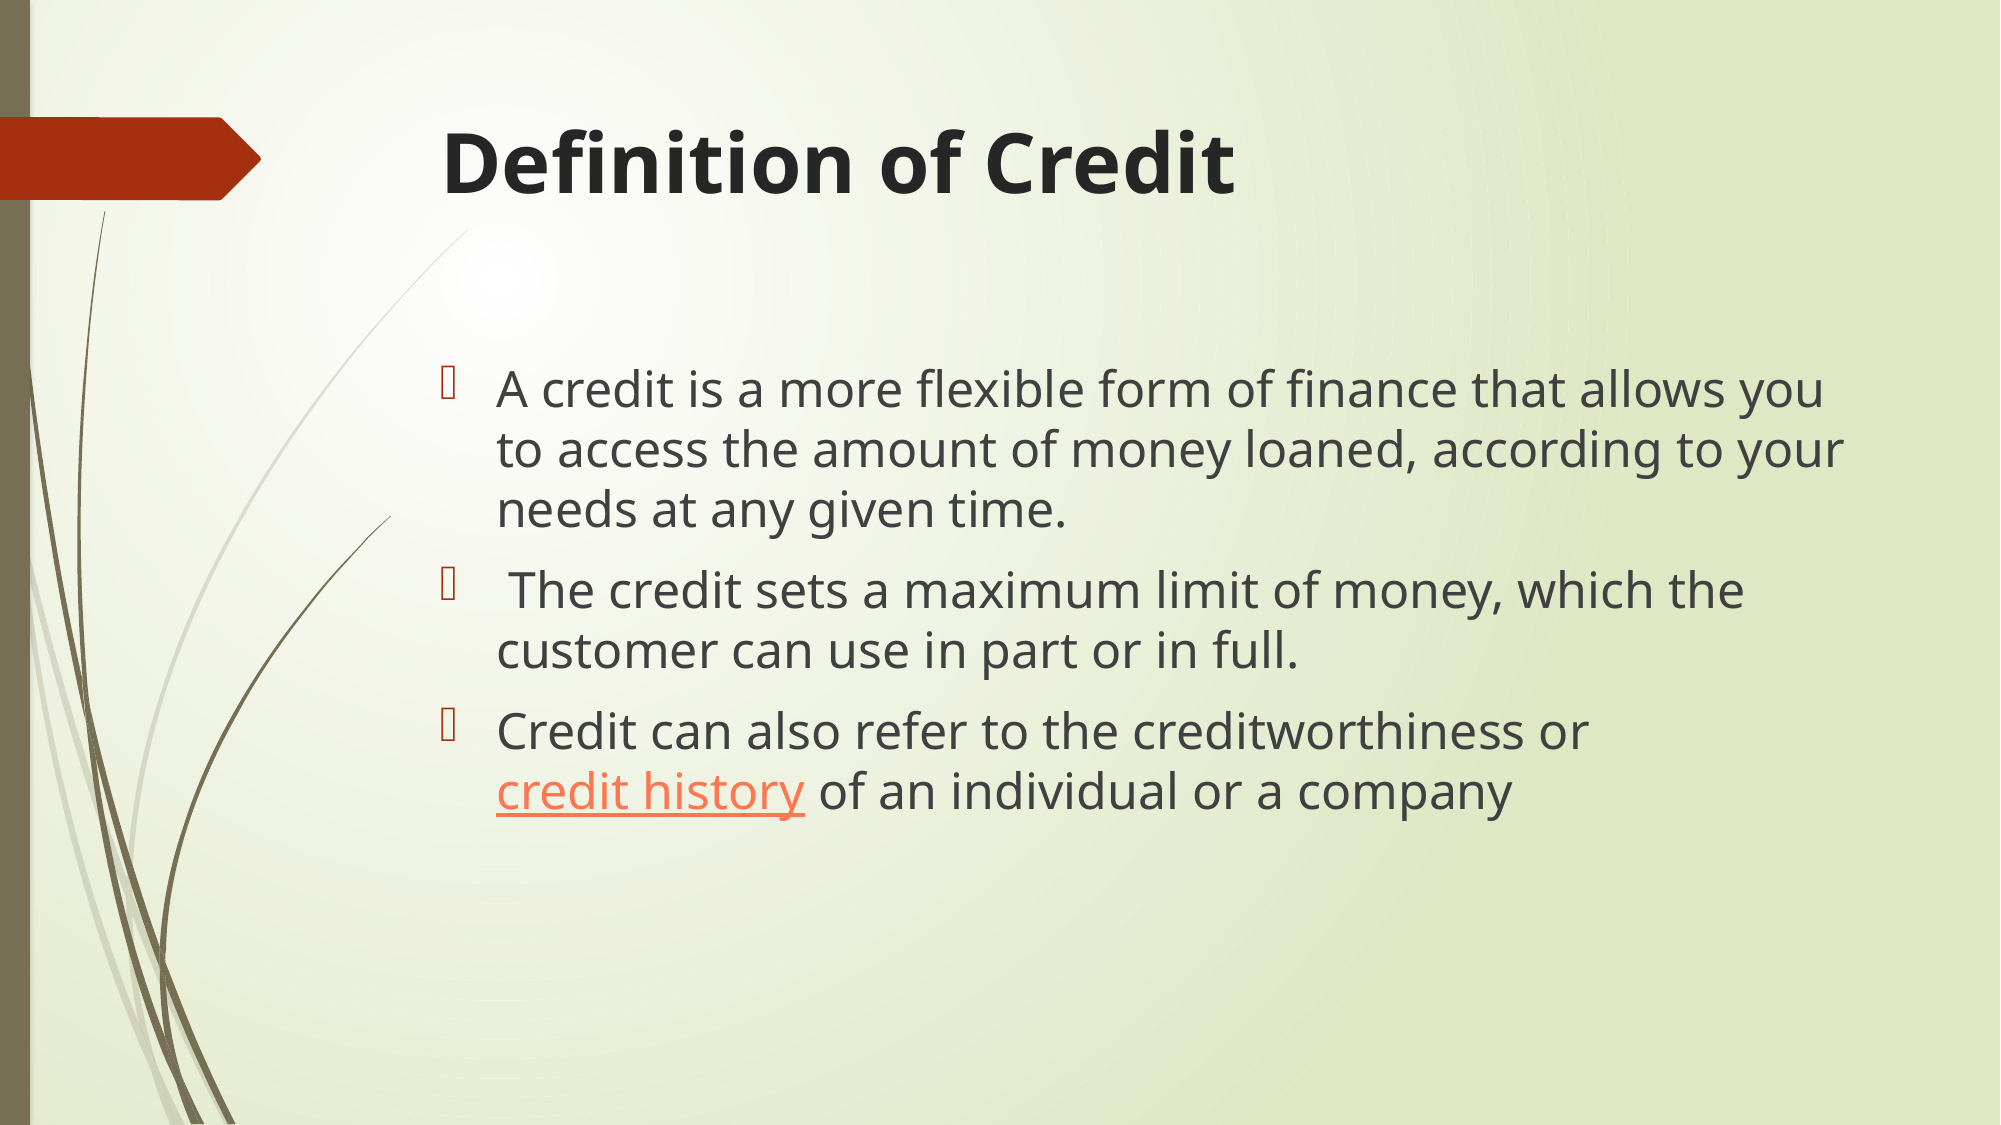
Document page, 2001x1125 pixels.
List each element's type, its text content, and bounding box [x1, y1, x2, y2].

title Definition of Credit [425, 102, 1888, 313]
list A credit is a more flexible form of finance that allows you to access the amount of money loaned, according to your needs at any given time. The credit sets a maximum limit of money, which the customer can use in part or in full. Credit can also refer to the creditworthiness or credit history of an individual or a company [424, 350, 1888, 970]
